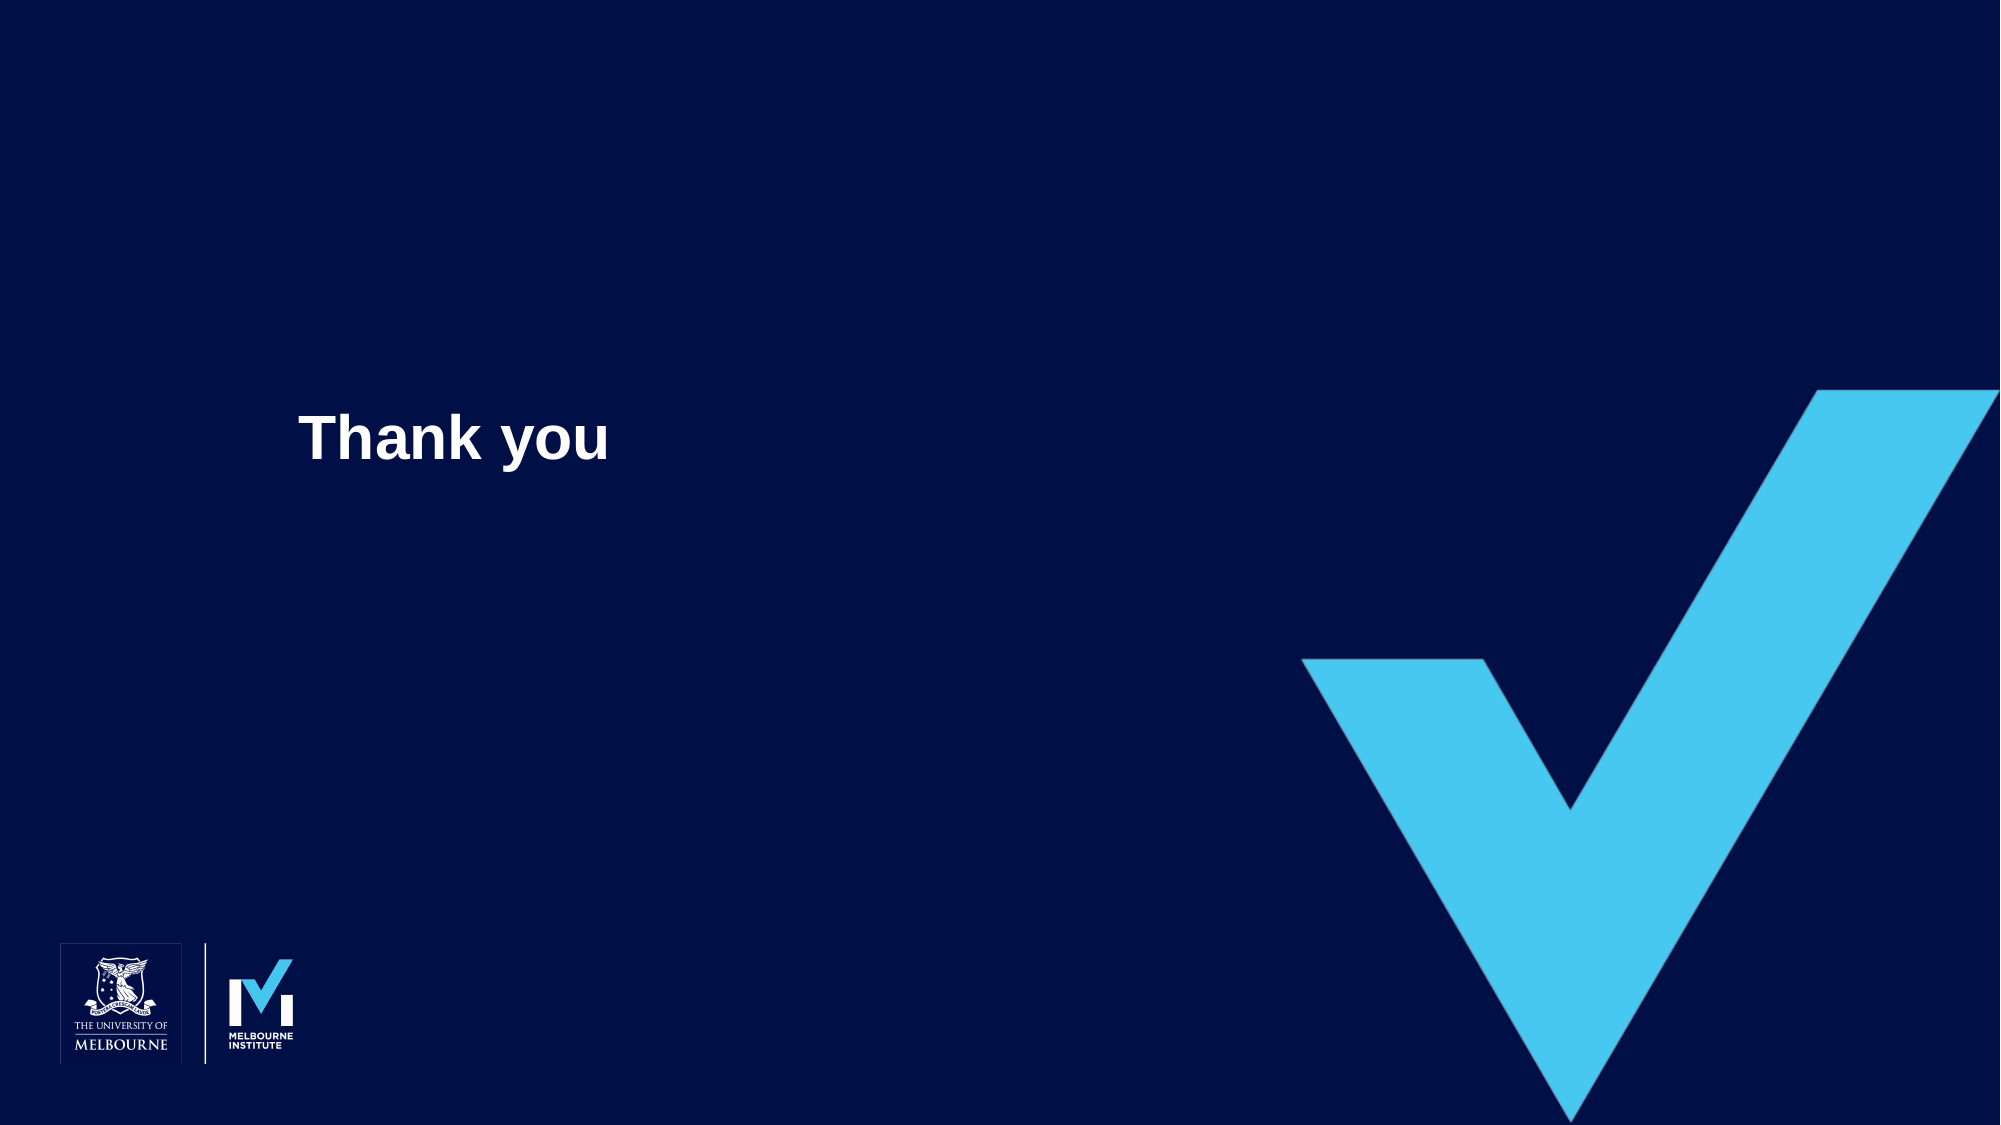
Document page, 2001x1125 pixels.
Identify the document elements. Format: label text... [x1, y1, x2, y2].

title Thank you [298, 406, 1154, 629]
picture [37, 919, 317, 1088]
picture [1293, 382, 2001, 1125]
